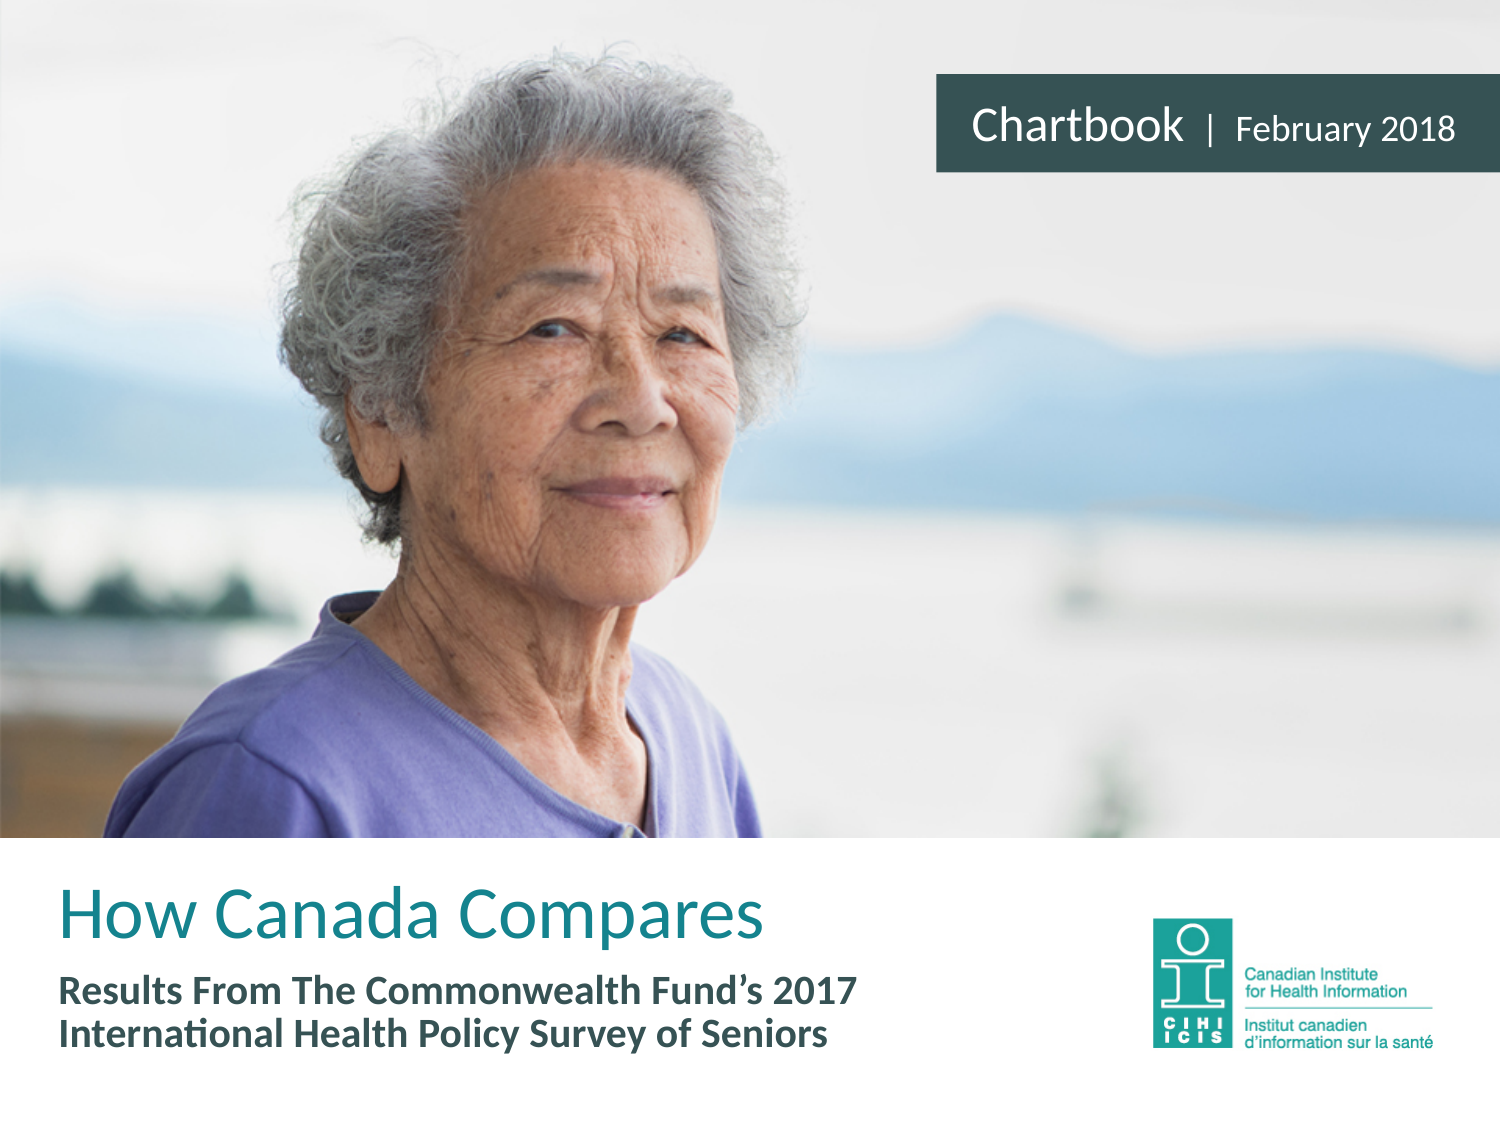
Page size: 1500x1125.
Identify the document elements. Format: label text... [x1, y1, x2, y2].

subtitle Results From The Commonwealth Fund’s 2017 International Health Policy Survey of Seniors [58, 968, 876, 1057]
picture [0, 0, 1500, 838]
title How Canada Compares [58, 881, 794, 954]
picture [1150, 915, 1436, 1051]
